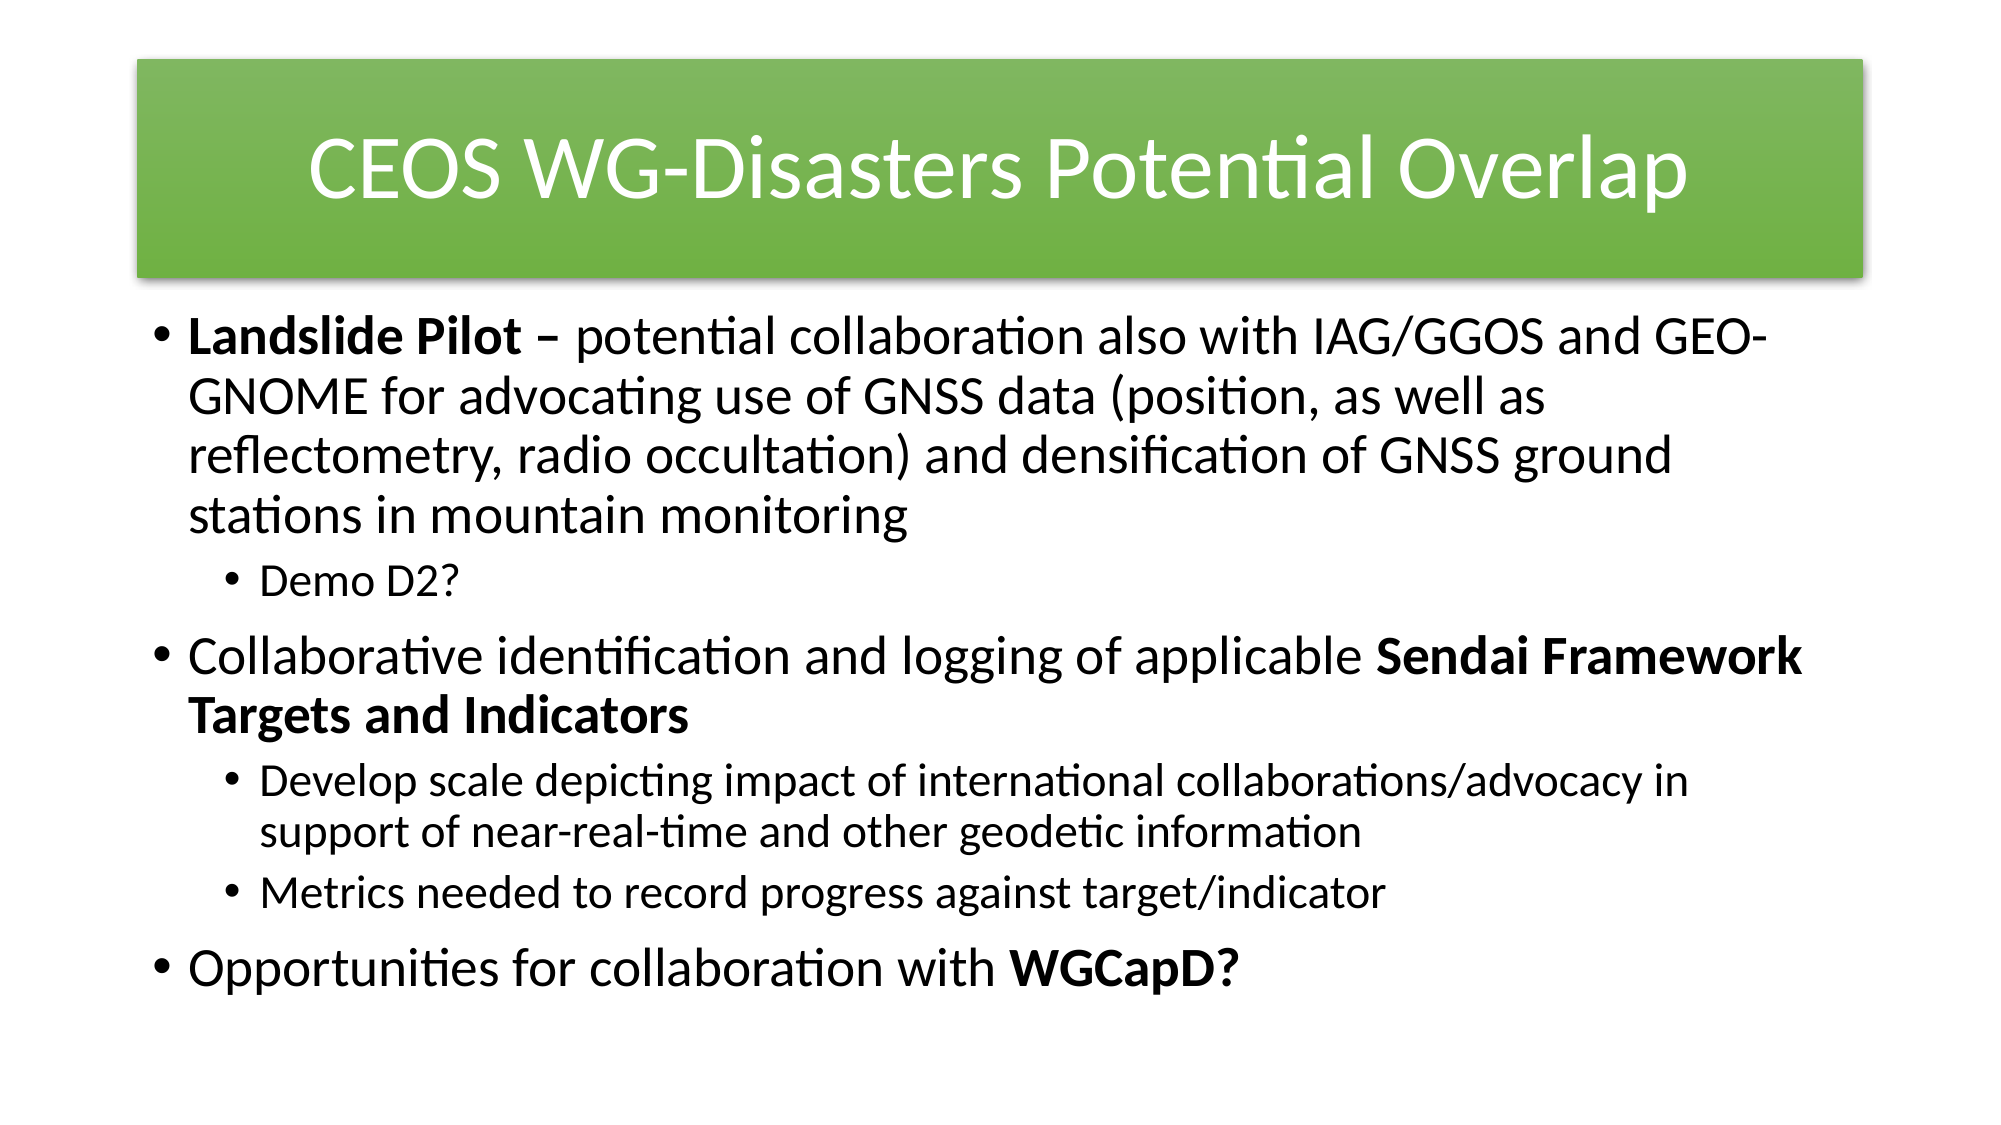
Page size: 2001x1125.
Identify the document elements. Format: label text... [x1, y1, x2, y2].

list Landslide Pilot – potential collaboration also with IAG/GGOS and GEO-GNOME for advocating use of GNSS data (position, as well as reflectometry, radio occultation) and densification of GNSS ground stations in mountain monitoring Demo D2? Collaborative identification and logging of applicable Sendai Framework Targets and Indicators Develop scale depicting impact of international collaborations/advocacy in support of near-real-time and other geodetic information Metrics needed to record progress against target/indicator Opportunities for collaboration with WGCapD? [137, 299, 1863, 1014]
title CEOS WG-Disasters Potential Overlap [137, 59, 1863, 278]
